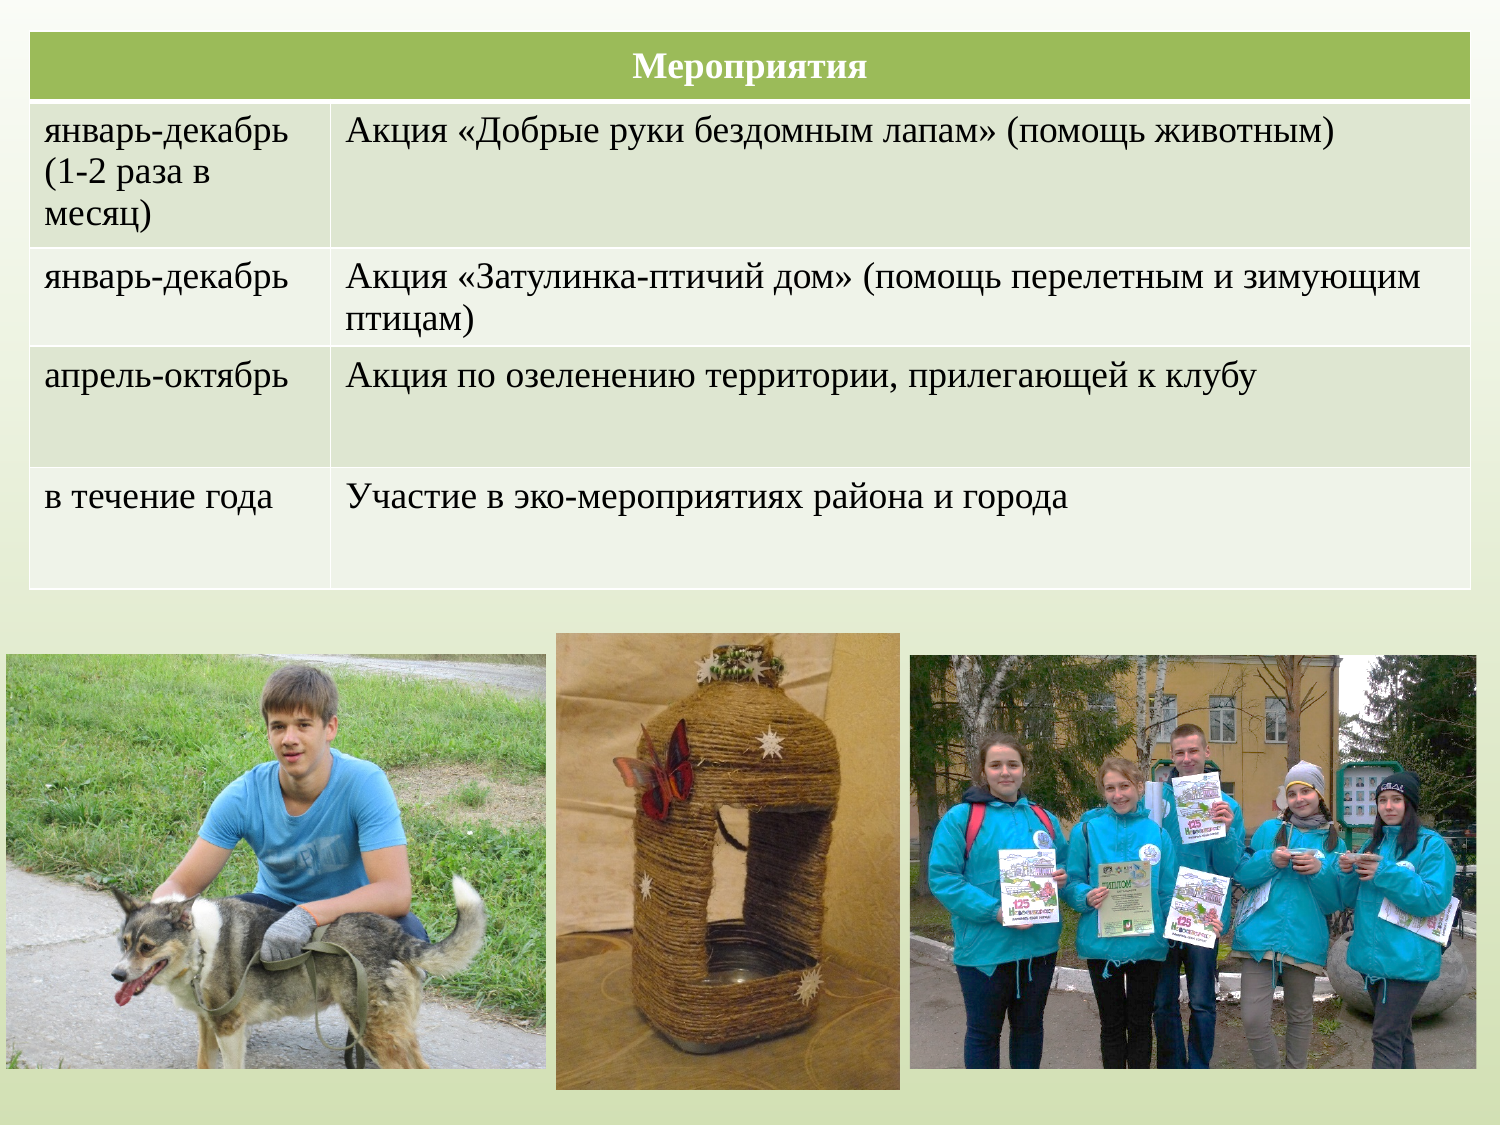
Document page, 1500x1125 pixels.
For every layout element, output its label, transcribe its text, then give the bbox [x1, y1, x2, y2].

picture [6, 654, 547, 1069]
picture [909, 654, 1477, 1069]
table_cell январь-декабрь (1-2 раза в месяц) [30, 104, 330, 247]
table_cell Участие в эко-мероприятиях района и города [331, 468, 1470, 588]
table_header Мероприятия [30, 32, 1470, 99]
table_cell апрель-октябрь [30, 347, 330, 467]
picture [556, 633, 900, 1091]
table_cell январь-декабрь [30, 249, 330, 345]
table_cell Акция «Затулинка-птичий дом» (помощь перелетным и зимующим птицам) [331, 249, 1470, 345]
table_cell в течение года [30, 468, 330, 588]
table_cell Акция «Добрые руки бездомным лапам» (помощь животным) [331, 104, 1470, 247]
table_cell Акция по озеленению территории, прилегающей к клубу [331, 347, 1470, 467]
